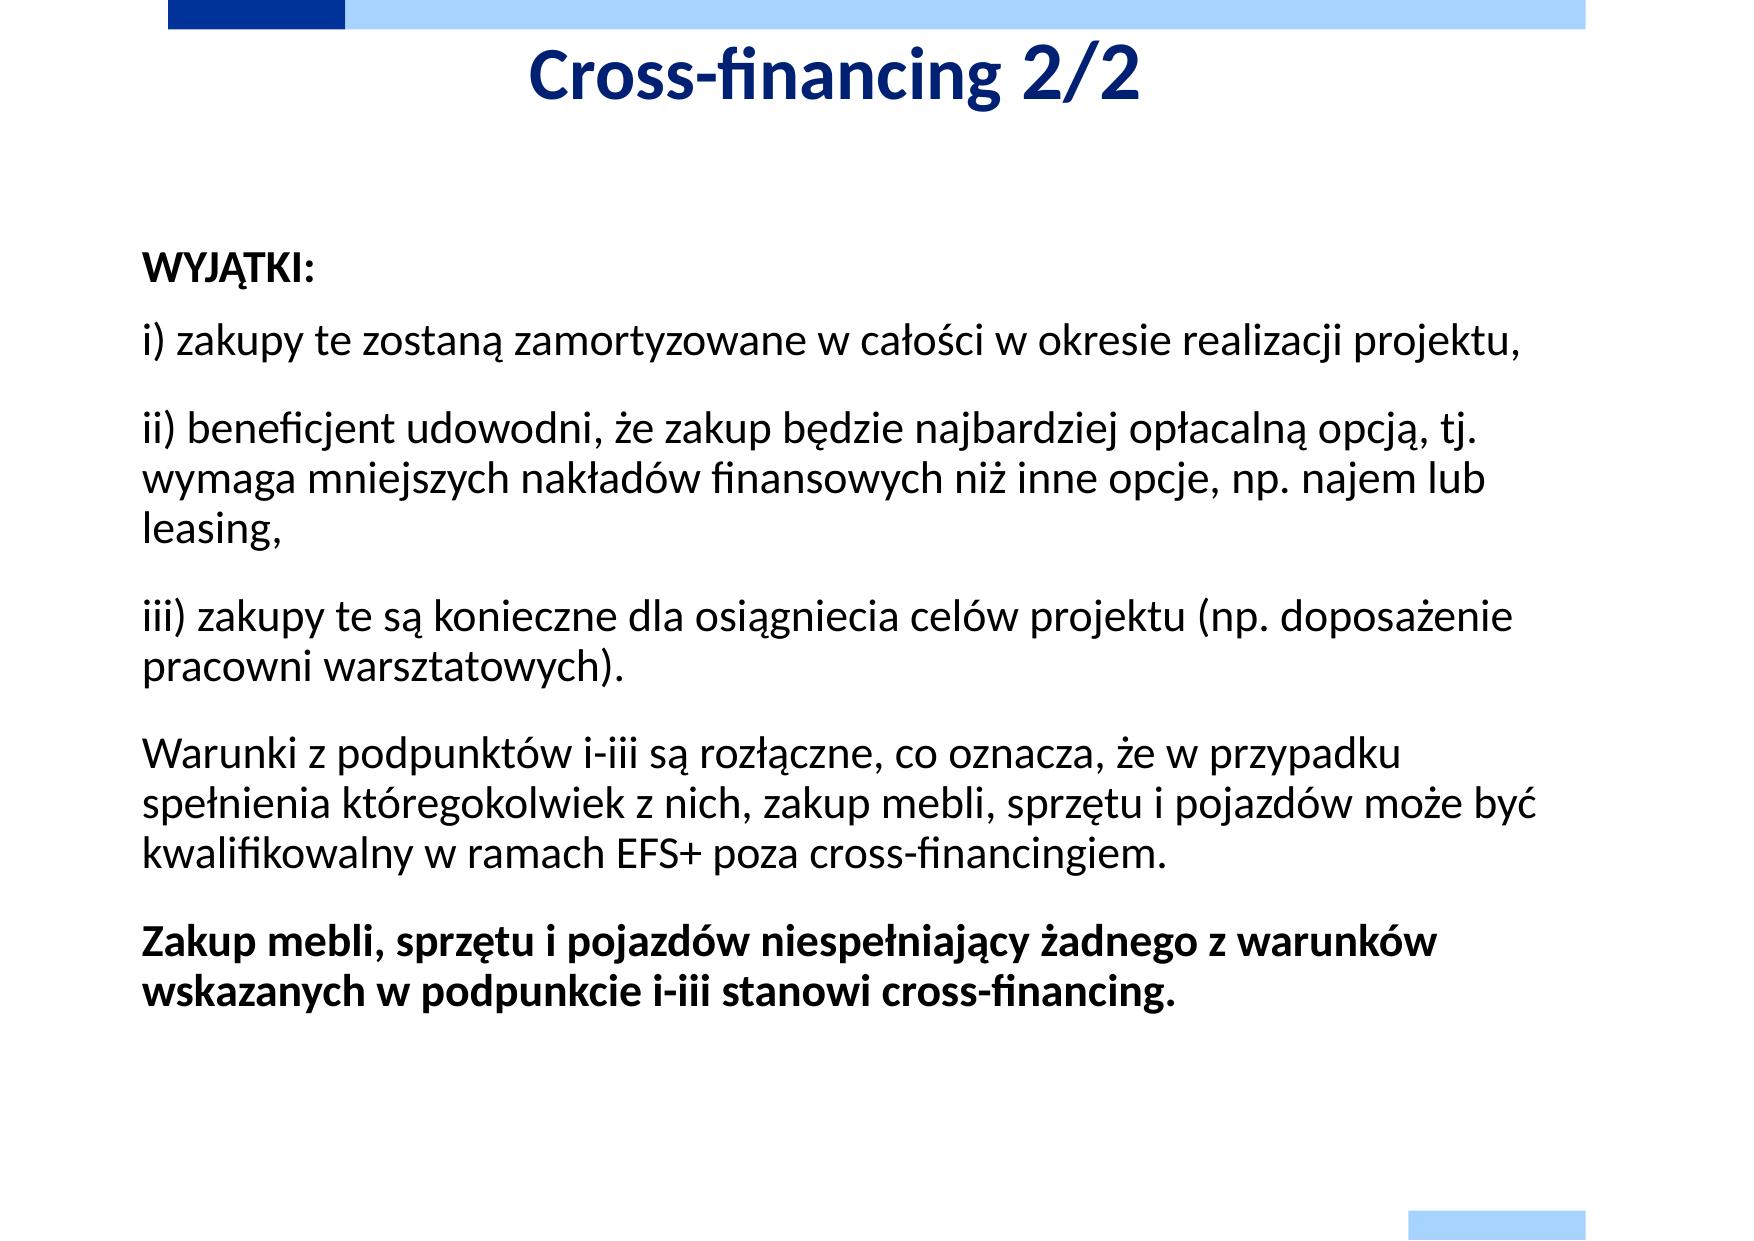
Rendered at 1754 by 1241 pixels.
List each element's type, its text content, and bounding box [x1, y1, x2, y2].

list WYJĄTKI: i) zakupy te zostaną zamortyzowane w całości w okresie realizacji projektu, ii) beneficjent udowodni, że zakup będzie najbardziej opłacalną opcją, tj. wymaga mniejszych nakładów finansowych niż inne opcje, np. najem lub leasing, iii) zakupy te są konieczne dla osiągniecia celów projektu (np. doposażenie pracowni warsztatowych). Warunki z podpunktów i-iii są rozłączne, co oznacza, że w przypadku spełnienia któregokolwiek z nich, zakup mebli, sprzętu i pojazdów może być kwalifikowalny w ramach EFS+ poza cross-financingiem. Zakup mebli, sprzętu i pojazdów niespełniający żadnego z warunków wskazanych w podpunkcie i-iii stanowi cross-financing. [97, 242, 1574, 1105]
title Cross-financing 2/2 [126, 41, 1545, 183]
